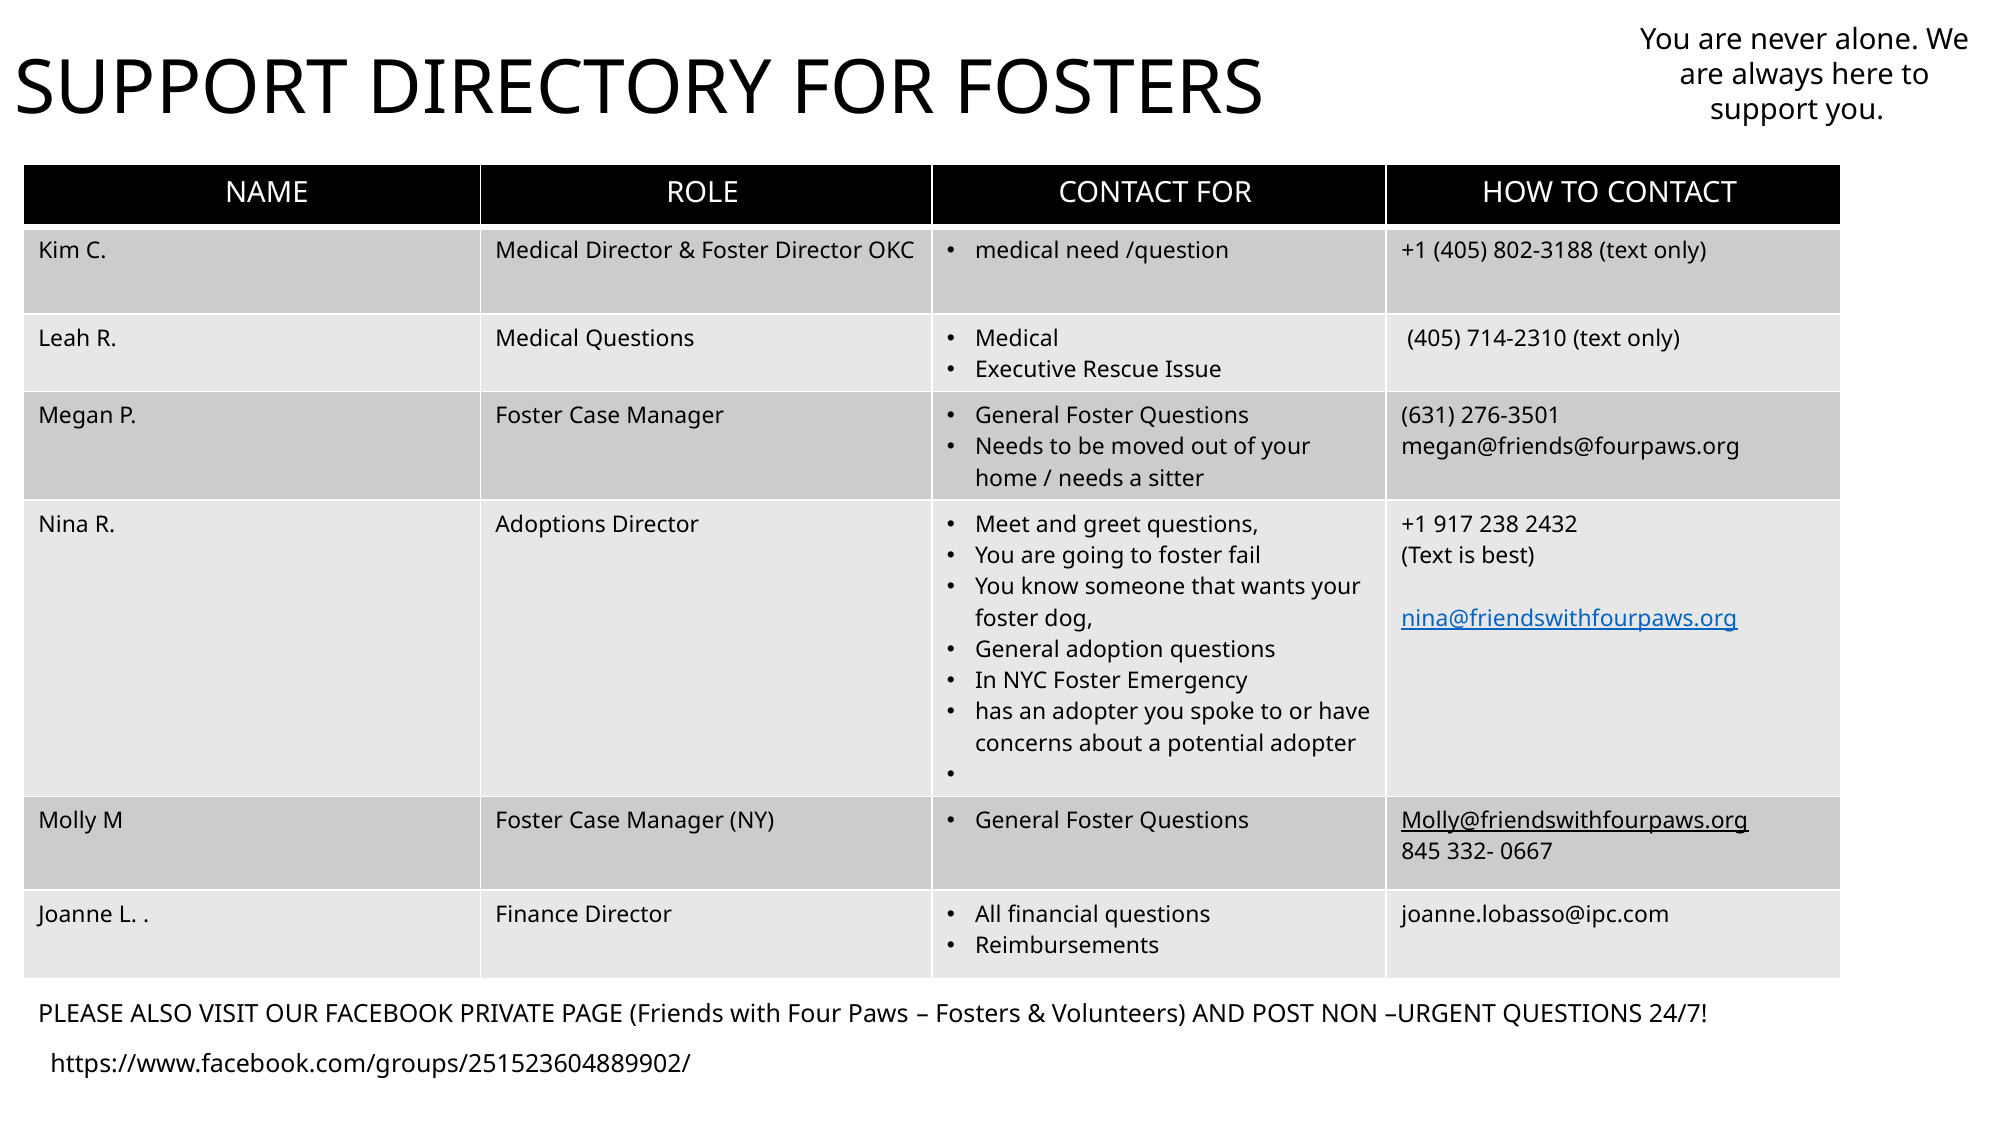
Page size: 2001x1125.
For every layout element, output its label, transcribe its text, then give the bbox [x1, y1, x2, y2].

table_cell joanne.lobasso@ipc.com [1387, 891, 1840, 978]
table_cell +1 (405) 802-3188 (text only) [1387, 230, 1840, 313]
table_cell medical need /question [933, 230, 1385, 313]
table_header CONTACT FOR [933, 165, 1385, 224]
table_cell Finance Director [481, 891, 931, 978]
text_box PLEASE ALSO VISIT OUR FACEBOOK PRIVATE PAGE (Friends with Four Paws – Fosters & Volunteers) AND POST NON –URGENT QUESTIONS 24/7! [23, 990, 1927, 1035]
table_cell General Foster Questions Needs to be moved out of your home / needs a sitter [933, 392, 1385, 499]
table_cell Meet and greet questions, You are going to foster fail You know someone that wants your foster dog, General adoption questions In NYC Foster Emergency has an adopter you spoke to or have concerns about a potential adopter [933, 501, 1385, 796]
table_cell Joanne L. . [24, 891, 480, 978]
table_cell Medical Executive Rescue Issue [933, 315, 1385, 391]
table_cell Leah R. [24, 315, 480, 391]
table_cell Medical Questions [481, 315, 931, 391]
table_cell Foster Case Manager (NY) [481, 797, 931, 889]
table_cell Molly@friendswithfourpaws.org 845 332- 0667 [1387, 797, 1840, 889]
table_cell Kim C. [24, 230, 480, 313]
text_box You are never alone. We are always here to support you. [1609, 12, 2000, 133]
table_header NAME [24, 165, 480, 224]
text_box https://www.facebook.com/groups/251523604889902/ [35, 1039, 707, 1085]
table_cell Medical Director & Foster Director OKC [481, 230, 931, 313]
table_cell (631) 276-3501 megan@friends@fourpaws.org [1387, 392, 1840, 499]
table_cell Nina R. [24, 501, 480, 796]
table_cell General Foster Questions [933, 797, 1385, 889]
text_box SUPPORT DIRECTORY FOR FOSTERS [0, 31, 1841, 136]
table_cell Foster Case Manager [481, 392, 931, 499]
table_cell Adoptions Director [481, 501, 931, 796]
table_cell +1 917 238 2432 (Text is best) nina@friendswithfourpaws.org [1387, 501, 1840, 796]
table_cell (405) 714-2310 (text only) [1387, 315, 1840, 391]
table_header HOW TO CONTACT [1387, 165, 1840, 224]
table_cell Molly M [24, 797, 480, 889]
table_cell All financial questions Reimbursements [933, 891, 1385, 978]
table_cell Megan P. [24, 392, 480, 499]
table_header ROLE [481, 165, 931, 224]
